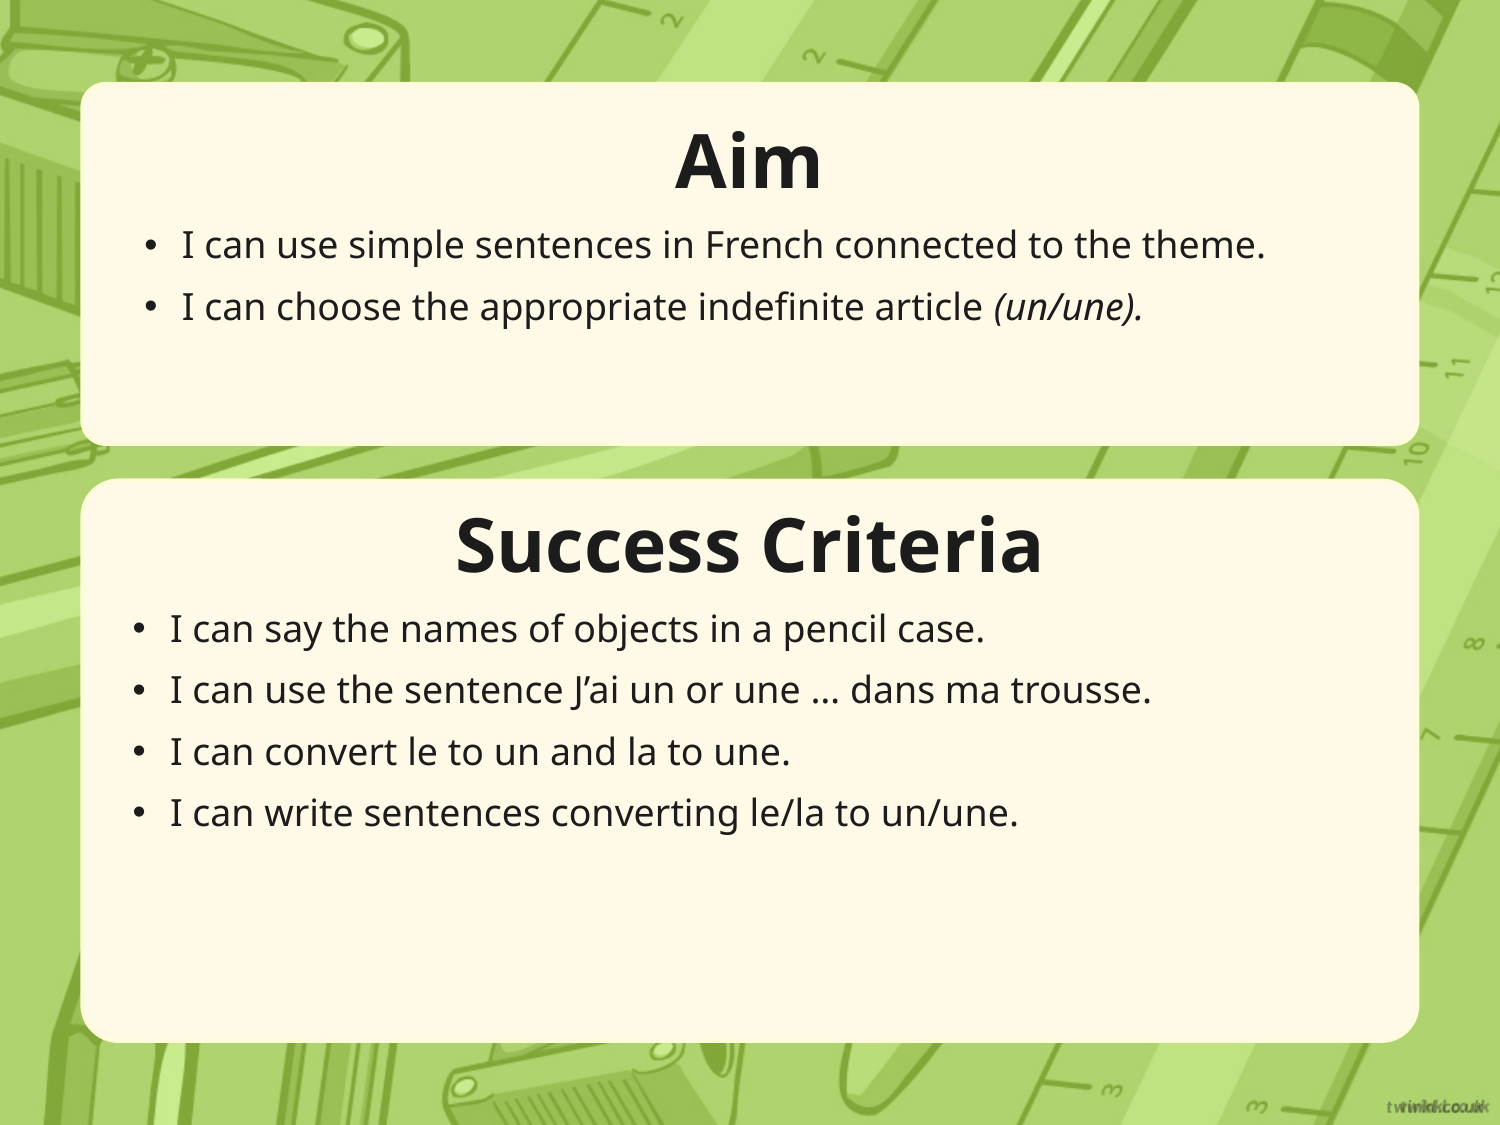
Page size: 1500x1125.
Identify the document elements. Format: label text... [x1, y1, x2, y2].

text_box [81, 83, 1419, 445]
text_box [81, 479, 1419, 1042]
list I can use simple sentences in French connected to the theme. I can choose the appropriate indefinite article (un/une). [101, 183, 1399, 418]
picture [0, 0, 1500, 1125]
text_box Success Criteria [103, 503, 1397, 568]
text_box Aim [103, 120, 1397, 183]
text_box I can say the names of objects in a pencil case. I can use the sentence J’ai un or une … dans ma trousse. I can convert le to un and la to une. I can write sentences converting le/la to un/une. [103, 568, 1397, 800]
